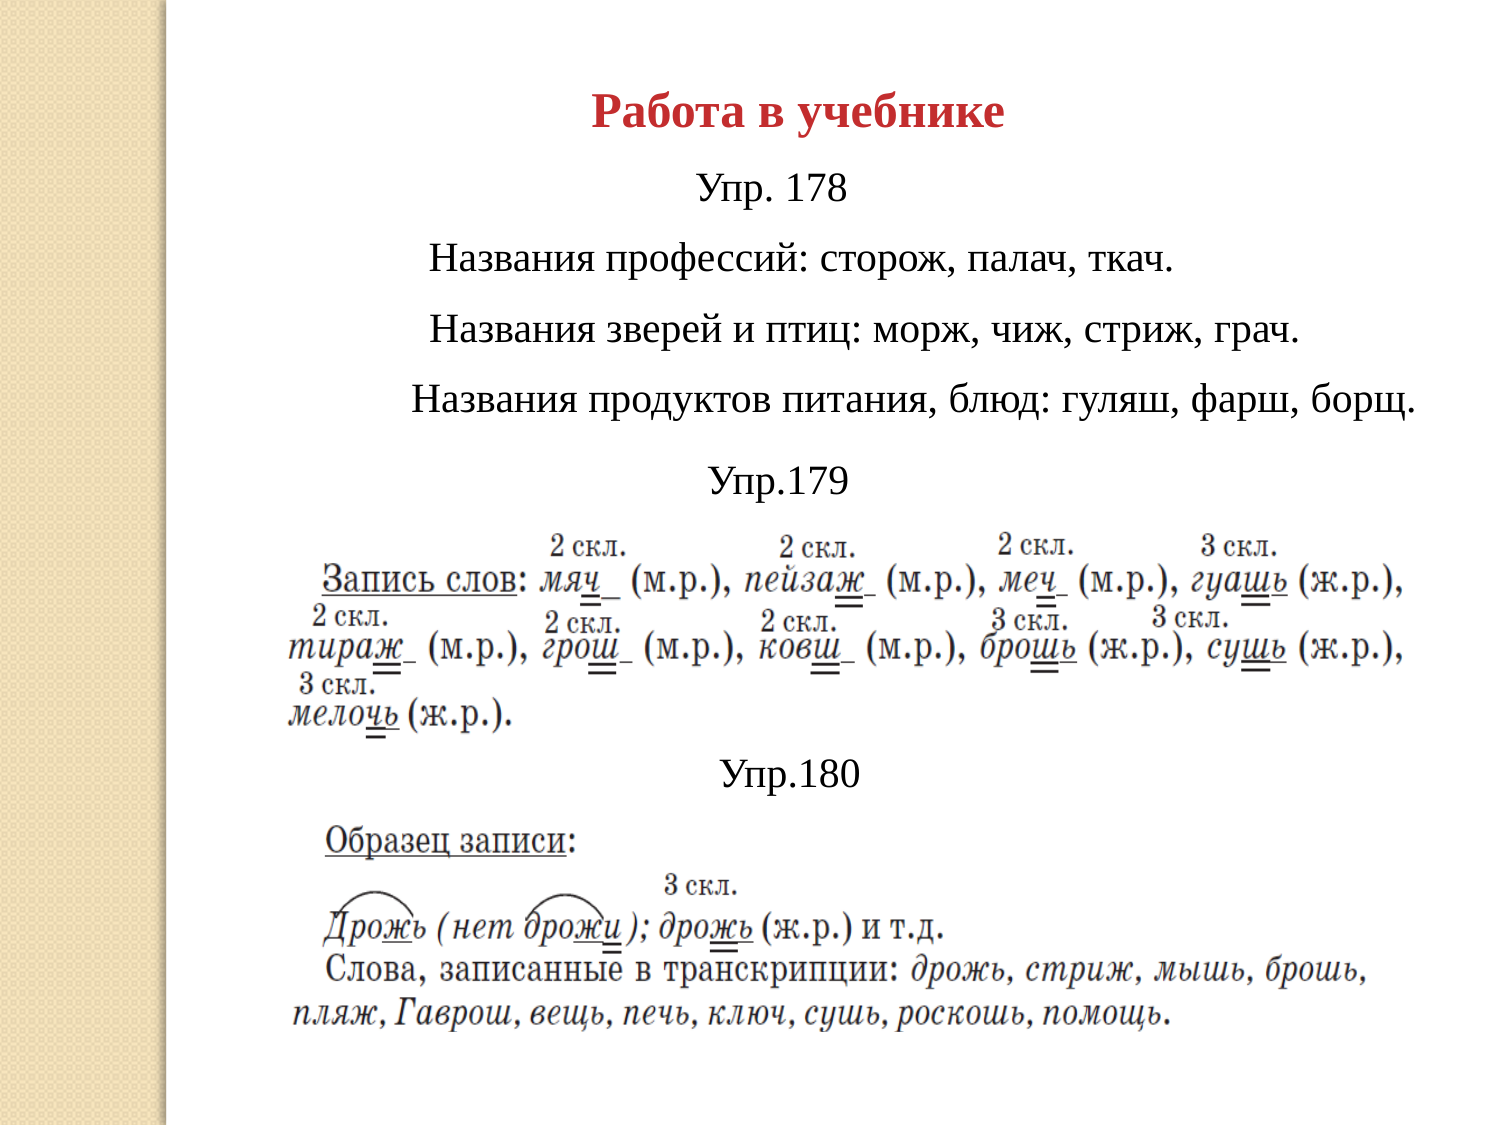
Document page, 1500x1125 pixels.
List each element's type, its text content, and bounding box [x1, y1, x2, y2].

text_box Работа в учебнике [576, 70, 1021, 145]
text_box Названия профессий: сторож, палач, ткач. [413, 222, 1190, 333]
picture [280, 515, 1430, 739]
text_box Упр.180 [703, 749, 877, 804]
picture [269, 820, 1395, 1032]
text_box Названия зверей и птиц: морж, чиж, стриж, грач. [414, 292, 1316, 358]
text_box Упр.179 [691, 445, 865, 511]
text_box Названия продуктов питания, блюд: гуляш, фарш, борщ. [396, 363, 1432, 474]
text_box Упр. 178 [680, 152, 863, 222]
